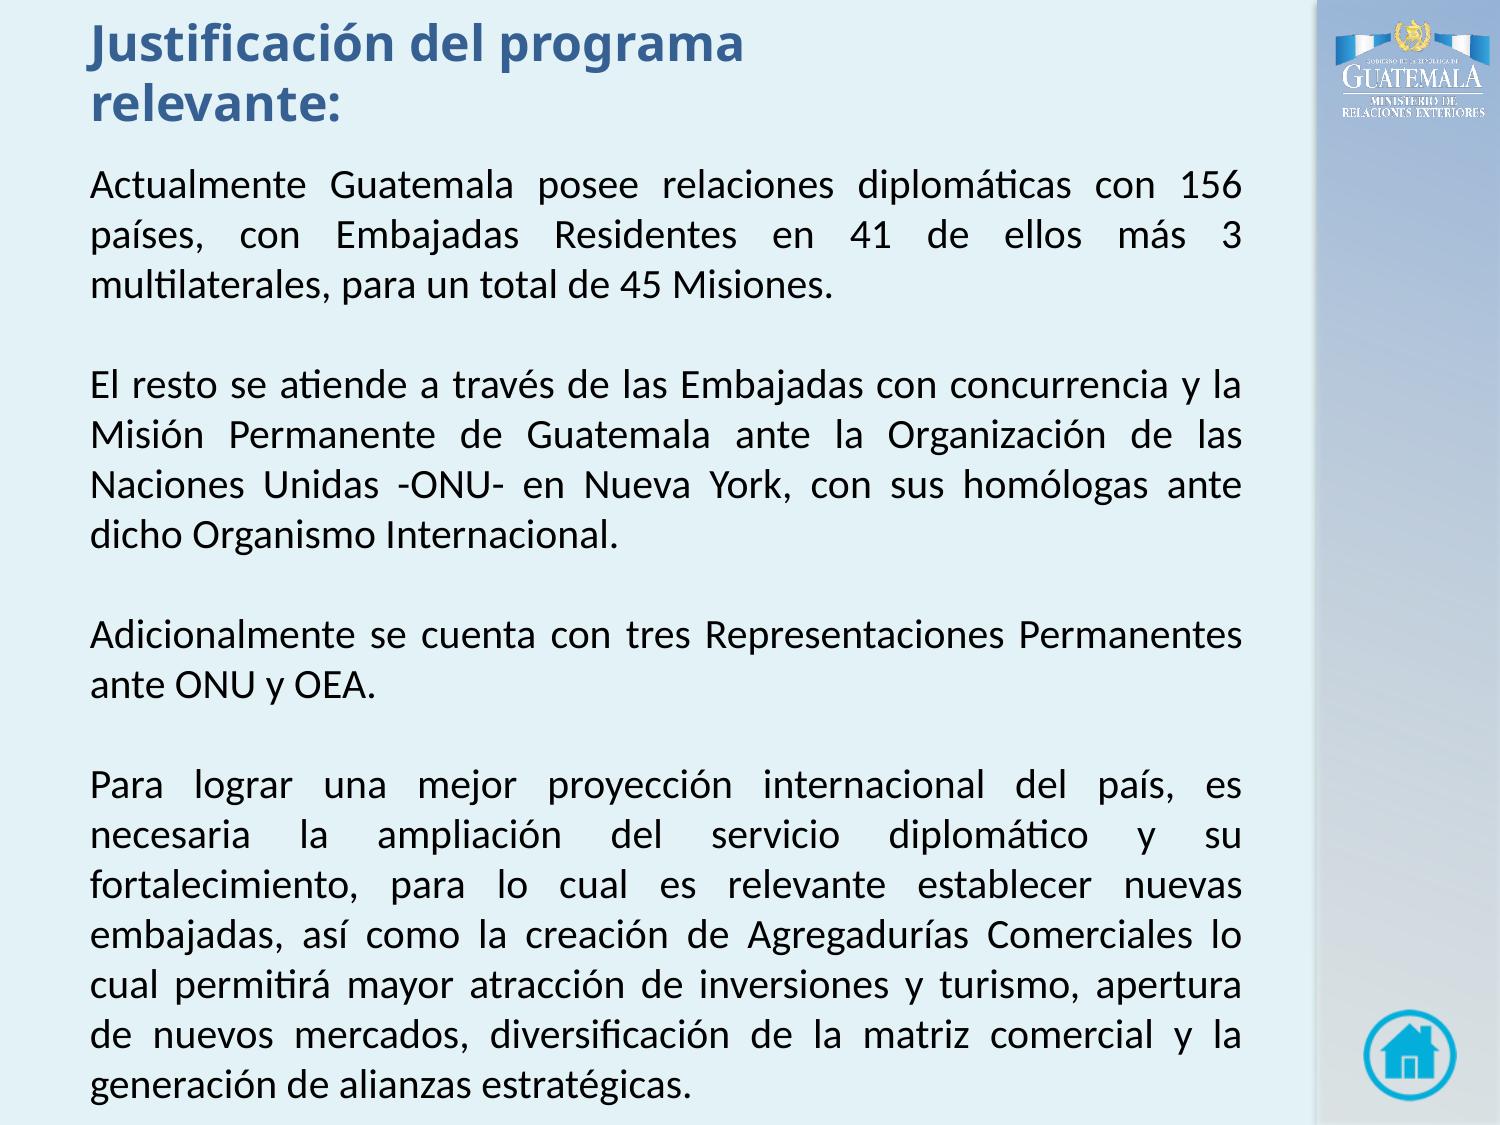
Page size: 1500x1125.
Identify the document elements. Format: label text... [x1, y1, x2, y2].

picture [1363, 1008, 1457, 1102]
title Justificación del programa relevante: [75, 40, 872, 102]
text_box Actualmente Guatemala posee relaciones diplomáticas con 156 países, con Embajadas Residentes en 41 de ellos más 3 multilaterales, para un total de 45 Misiones. El resto se atiende a través de las Embajadas con concurrencia y la Misión Permanente de Guatemala ante la Organización de las Naciones Unidas -ONU- en Nueva York, con sus homólogas ante dicho Organismo Internacional. Adicionalmente se cuenta con tres Representaciones Permanentes ante ONU y OEA. Para lograr una mejor proyección internacional del país, es necesaria la ampliación del servicio diplomático y su fortalecimiento, para lo cual es relevante establecer nuevas embajadas, así como la creación de Agregadurías Comerciales lo cual permitirá mayor atracción de inversiones y turismo, apertura de nuevos mercados, diversificación de la matriz comercial y la generación de alianzas estratégicas. [75, 149, 1258, 1115]
picture [1334, 18, 1490, 124]
text_box [1317, 0, 1500, 1125]
